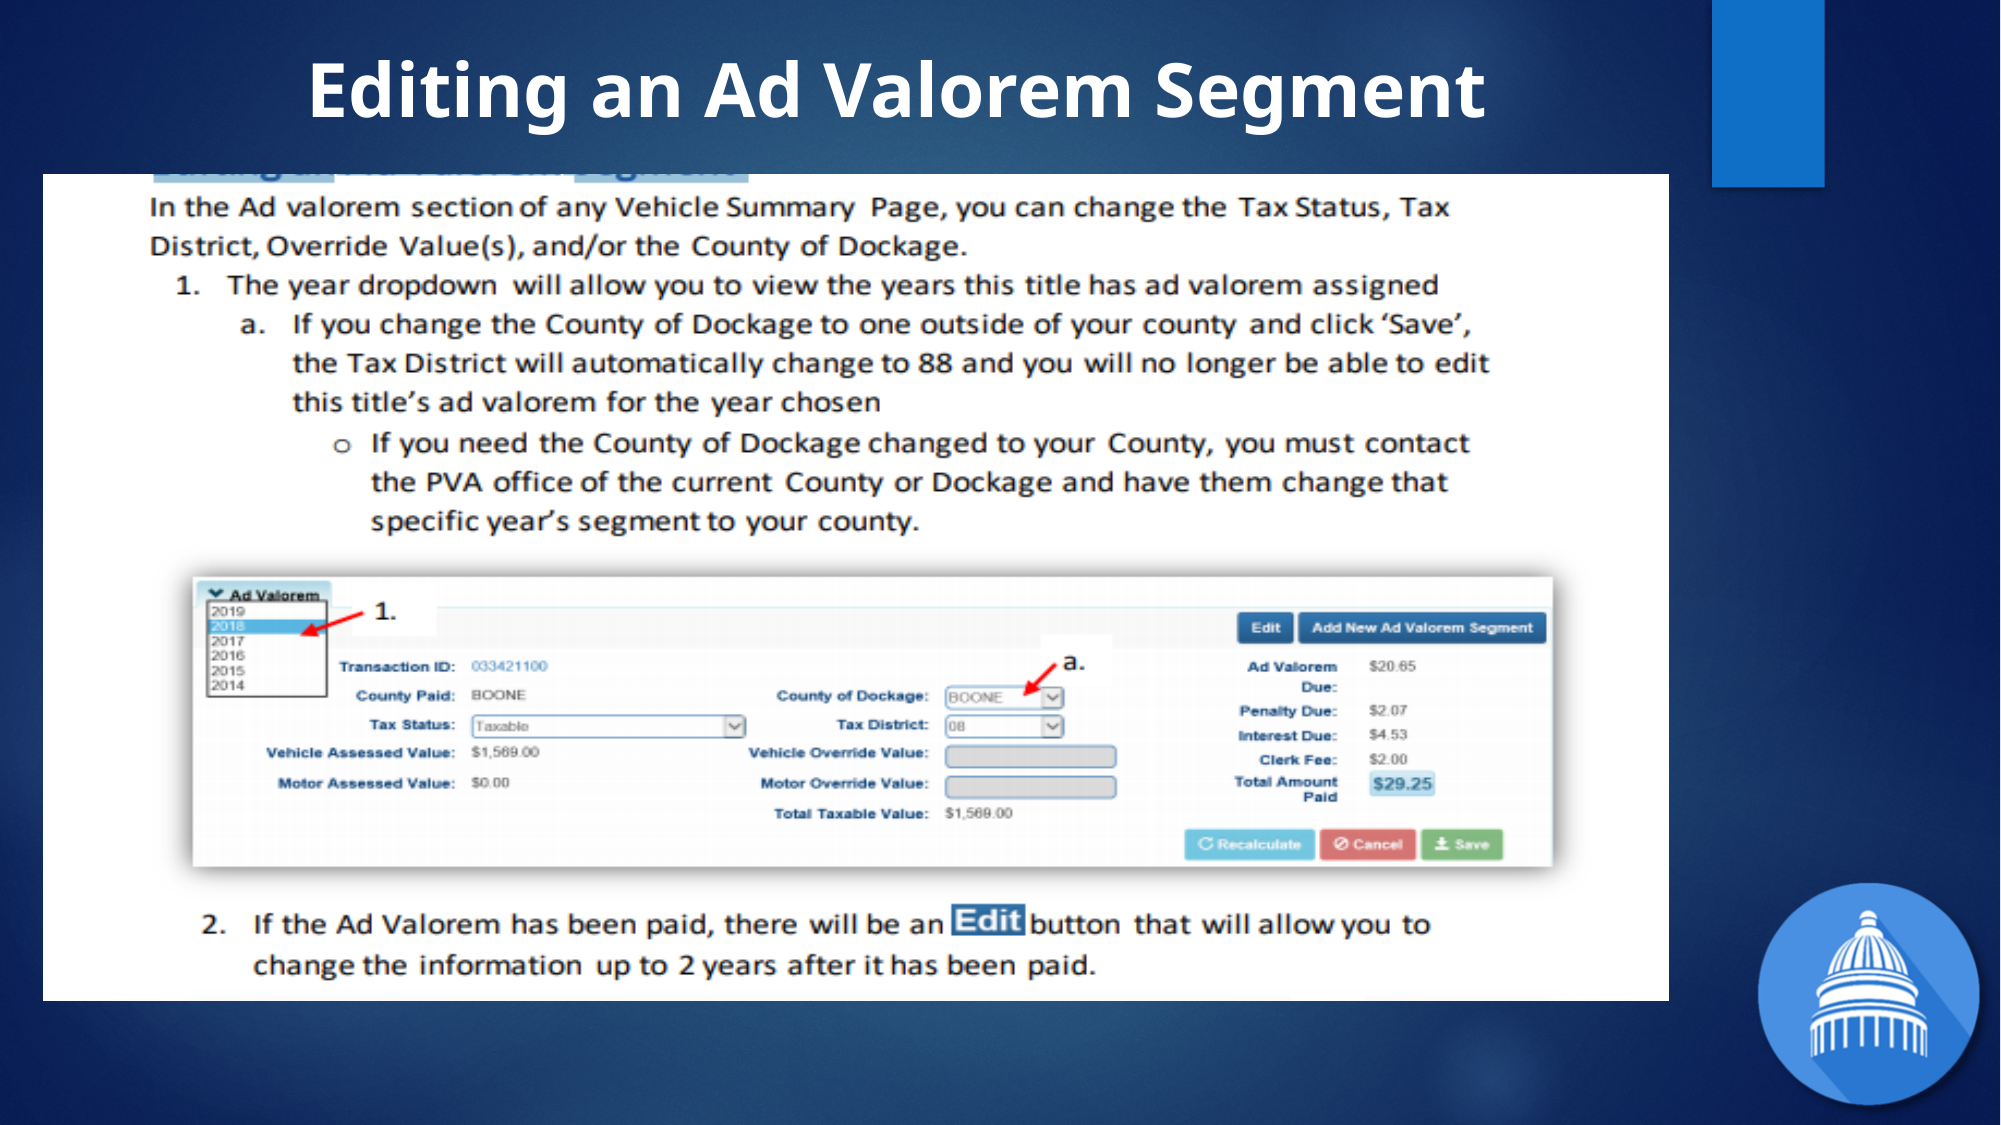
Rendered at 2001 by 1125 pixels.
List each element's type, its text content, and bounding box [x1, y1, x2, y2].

picture [0, 0, 1669, 1125]
text_box Editing an Ad Valorem Segment [291, 34, 1523, 140]
picture [1751, 875, 2000, 1125]
